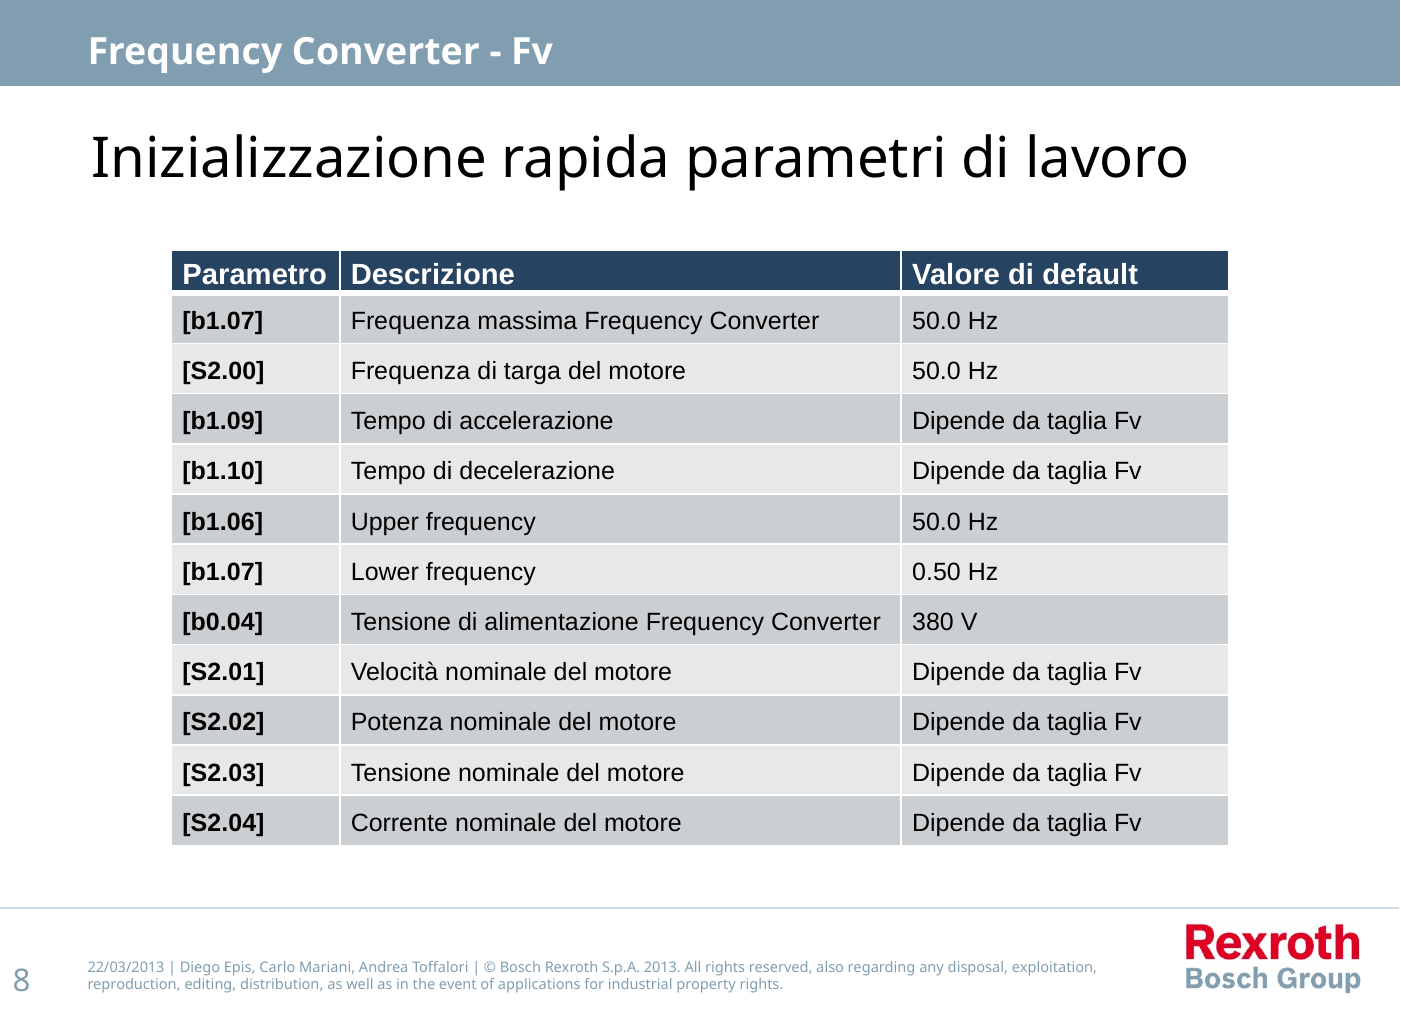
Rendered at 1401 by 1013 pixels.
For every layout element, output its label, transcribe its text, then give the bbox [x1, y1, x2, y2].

table_cell Lower frequency [341, 545, 900, 594]
table_cell [S2.04] [172, 796, 339, 845]
table_cell Upper frequency [341, 495, 900, 543]
table_cell Tensione di alimentazione Frequency Converter [341, 595, 900, 644]
table_cell Dipende da taglia Fv [902, 696, 1228, 744]
table_cell Dipende da taglia Fv [902, 445, 1228, 493]
title Inizializzazione rapida parametri di lavoro [91, 111, 1315, 200]
table_cell Tensione nominale del motore [341, 746, 900, 794]
table_cell 50.0 Hz [902, 495, 1228, 543]
table_cell 0.50 Hz [902, 545, 1228, 594]
text_box Frequency Converter - Fv [87, 1, 1288, 86]
table_cell Dipende da taglia Fv [902, 645, 1228, 694]
table_cell [S2.03] [172, 746, 339, 794]
table_cell [b1.07] [172, 545, 339, 594]
table_cell [b1.09] [172, 394, 339, 443]
table_cell [S2.01] [172, 645, 339, 694]
table_cell 50.0 Hz [902, 344, 1228, 393]
table_cell [S2.02] [172, 696, 339, 744]
table_cell Velocità nominale del motore [341, 645, 900, 694]
table_header Descrizione [341, 251, 900, 290]
table_header Parametro [172, 251, 339, 290]
table_cell Dipende da taglia Fv [902, 394, 1228, 443]
table_cell [b1.07] [172, 296, 339, 343]
table_cell 50.0 Hz [902, 296, 1228, 343]
table_cell Frequenza massima Frequency Converter [341, 296, 900, 343]
picture [1184, 922, 1362, 995]
table_cell Dipende da taglia Fv [902, 796, 1228, 845]
slide_number 8 [12, 959, 75, 992]
text_box 22/03/2013 | Diego Epis, Carlo Mariani, Andrea Toffalori | © Bosch Rexroth S.p.A. 2013. All rights reserved, also regarding any disposal, exploitation, reproduction, editing, distribution, as well as in the event of applications for industrial property rights. [87, 951, 1138, 999]
table_cell Corrente nominale del motore [341, 796, 900, 845]
table_cell Tempo di accelerazione [341, 394, 900, 443]
table_cell [b1.10] [172, 445, 339, 493]
table_cell Frequenza di targa del motore [341, 344, 900, 393]
table_cell 380 V [902, 595, 1228, 644]
table_cell Dipende da taglia Fv [902, 746, 1228, 794]
table_cell [b1.06] [172, 495, 339, 543]
table_cell [b0.04] [172, 595, 339, 644]
table_cell Potenza nominale del motore [341, 696, 900, 744]
table_cell Tempo di decelerazione [341, 445, 900, 493]
table_cell [S2.00] [172, 344, 339, 393]
table_header Valore di default [902, 251, 1228, 290]
